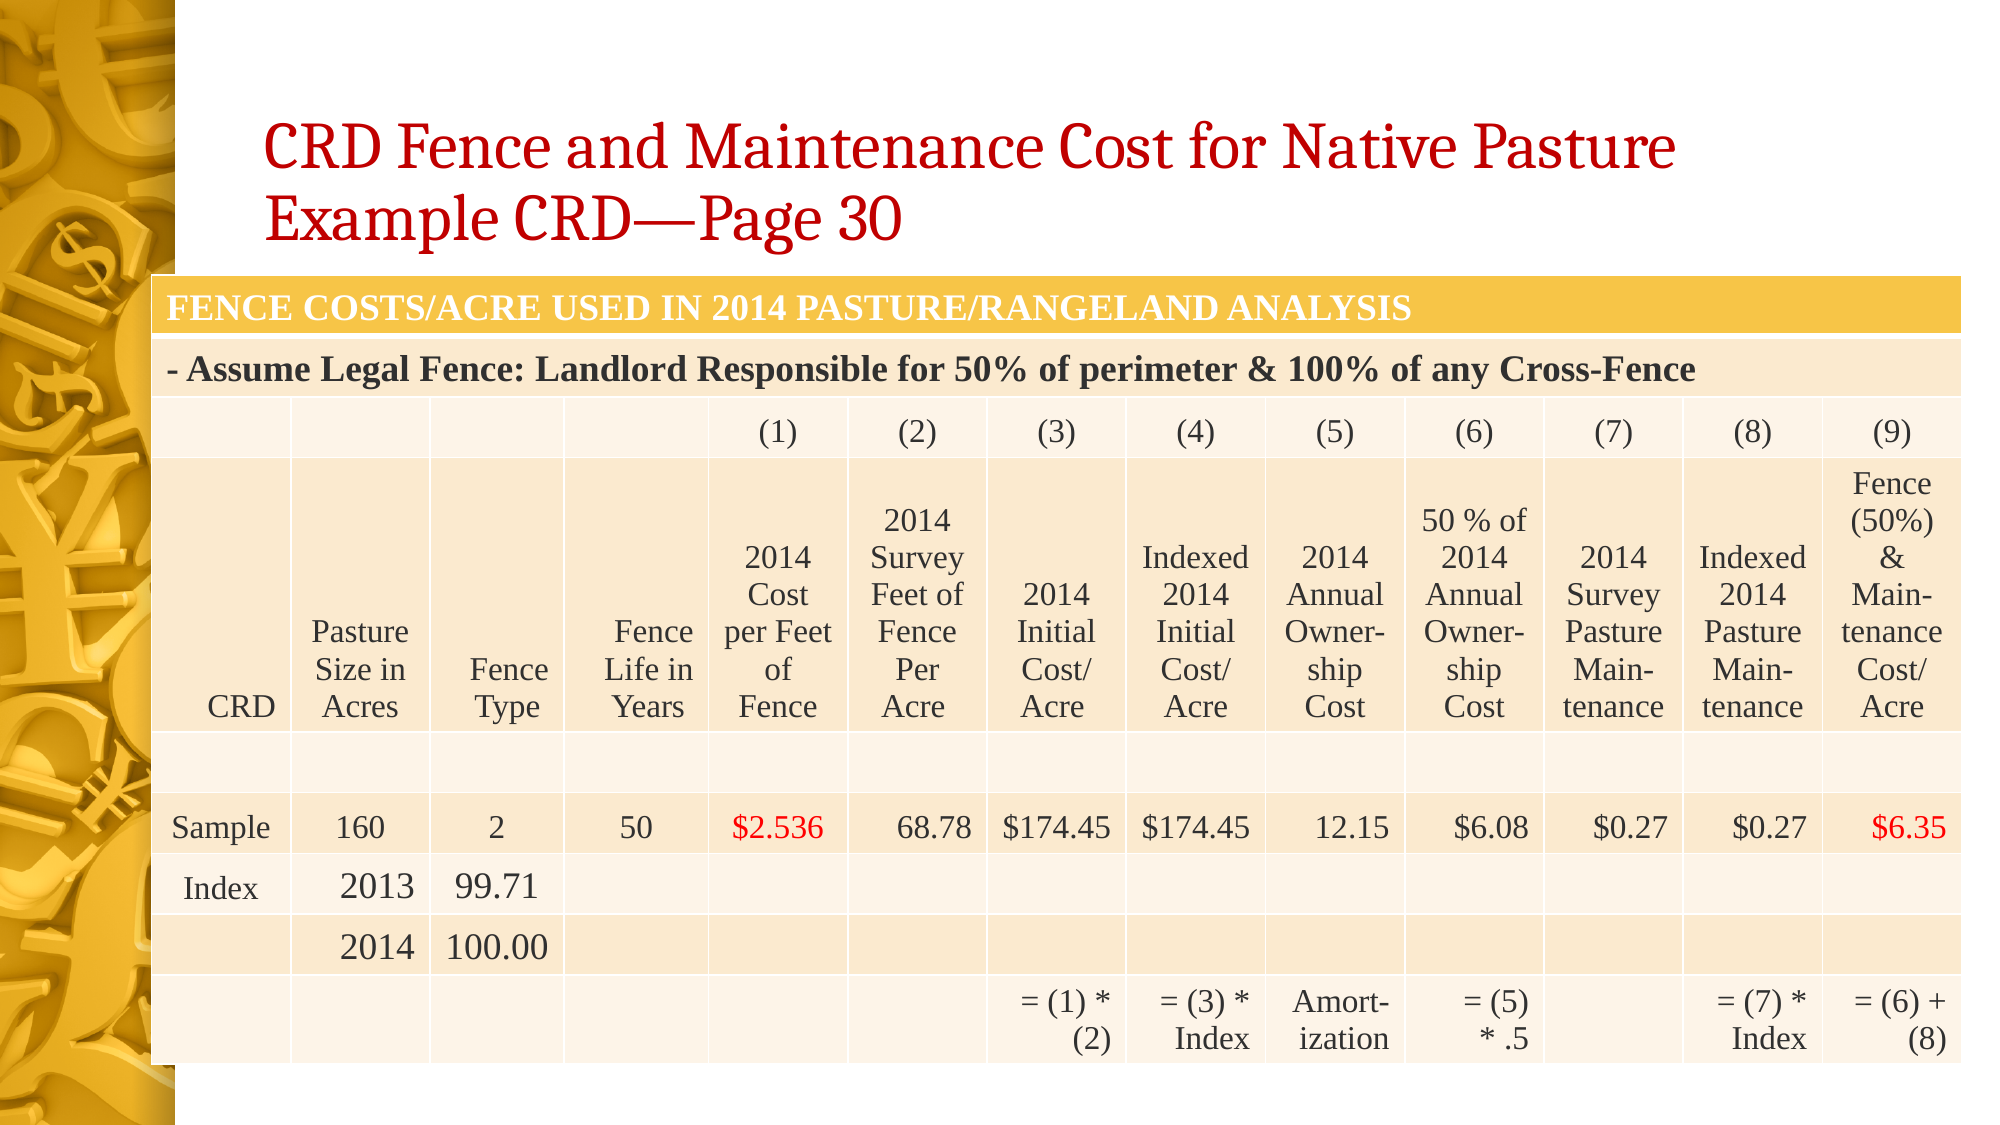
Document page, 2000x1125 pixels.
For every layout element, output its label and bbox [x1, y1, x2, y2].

table_cell [849, 793, 986, 853]
table_cell [1406, 458, 1543, 731]
table_cell [988, 854, 1125, 913]
table_cell [565, 915, 708, 974]
table_cell [1406, 915, 1543, 974]
table_cell [709, 793, 847, 853]
table_cell [1684, 915, 1822, 974]
table_cell [1823, 915, 1961, 974]
table_cell [565, 793, 708, 853]
table_cell [988, 976, 1125, 1063]
table_cell [1545, 398, 1682, 457]
table_cell [431, 458, 563, 731]
table_cell [565, 733, 708, 792]
table_cell [1266, 458, 1404, 731]
table_cell [152, 854, 290, 913]
table_cell [1127, 458, 1265, 731]
table_cell [1823, 733, 1961, 792]
table_cell [292, 398, 429, 457]
table_cell [431, 915, 563, 974]
table_cell [709, 915, 847, 974]
picture [0, 0, 175, 1125]
table_cell [565, 976, 708, 1063]
table_cell [565, 398, 708, 457]
table_cell [1127, 733, 1265, 792]
table_cell [292, 854, 429, 913]
table_cell [292, 458, 429, 731]
table_cell [152, 733, 290, 792]
table_cell [1406, 733, 1543, 792]
table_cell [1823, 854, 1961, 913]
table_cell [431, 854, 563, 913]
table_cell [1684, 793, 1822, 853]
table_cell [1823, 793, 1961, 853]
table_cell [988, 733, 1125, 792]
table_cell [1684, 733, 1822, 792]
table_cell [431, 733, 563, 792]
table_cell [292, 976, 429, 1063]
table_cell [1127, 793, 1265, 853]
table_cell [988, 458, 1125, 731]
table_cell [152, 915, 290, 974]
table_cell [1545, 458, 1682, 731]
table_cell [1545, 976, 1682, 1063]
table_cell [1266, 793, 1404, 853]
table_cell [709, 976, 847, 1063]
table_cell [1684, 976, 1822, 1063]
table_cell [1545, 915, 1682, 974]
table_cell [1684, 854, 1822, 913]
table_cell [1823, 976, 1961, 1063]
table_cell [1545, 733, 1682, 792]
table_cell [849, 915, 986, 974]
table_cell [152, 976, 290, 1063]
table_cell [709, 854, 847, 913]
table_cell [1127, 915, 1265, 974]
table_cell [1266, 733, 1404, 792]
table_cell [1684, 458, 1822, 731]
table_cell [709, 458, 847, 731]
table_cell [1406, 793, 1543, 853]
table_cell [1127, 854, 1265, 913]
table_cell [1406, 854, 1543, 913]
table_cell [565, 458, 708, 731]
table_cell [849, 458, 986, 731]
table_cell [292, 733, 429, 792]
table_cell [1545, 793, 1682, 853]
table_cell [152, 458, 290, 731]
table_cell [709, 398, 847, 457]
table_cell [988, 793, 1125, 853]
table_cell [152, 339, 1961, 396]
table_cell [1266, 976, 1404, 1063]
table_cell [709, 733, 847, 792]
table_cell [431, 398, 563, 457]
table_cell [1684, 398, 1822, 457]
table_cell [849, 398, 986, 457]
table_cell [431, 976, 563, 1063]
table_cell [849, 733, 986, 792]
table_cell [1266, 398, 1404, 457]
table_cell [1127, 976, 1265, 1063]
table_cell [1406, 398, 1543, 457]
table_cell [292, 915, 429, 974]
table_cell [1545, 854, 1682, 913]
table_cell [431, 793, 563, 853]
table_cell [1406, 976, 1543, 1063]
title [249, 60, 1865, 263]
table_cell [1266, 854, 1404, 913]
table_cell [1266, 915, 1404, 974]
table_cell [1823, 458, 1961, 731]
table_cell [988, 398, 1125, 457]
table_cell [988, 915, 1125, 974]
table_cell [849, 976, 986, 1063]
table_cell [152, 398, 290, 457]
table_cell [292, 793, 429, 853]
table_cell [849, 854, 986, 913]
table_cell [1823, 398, 1961, 457]
table_cell [565, 854, 708, 913]
table_header [152, 276, 1961, 333]
table_cell [152, 793, 290, 853]
table_cell [1127, 398, 1265, 457]
